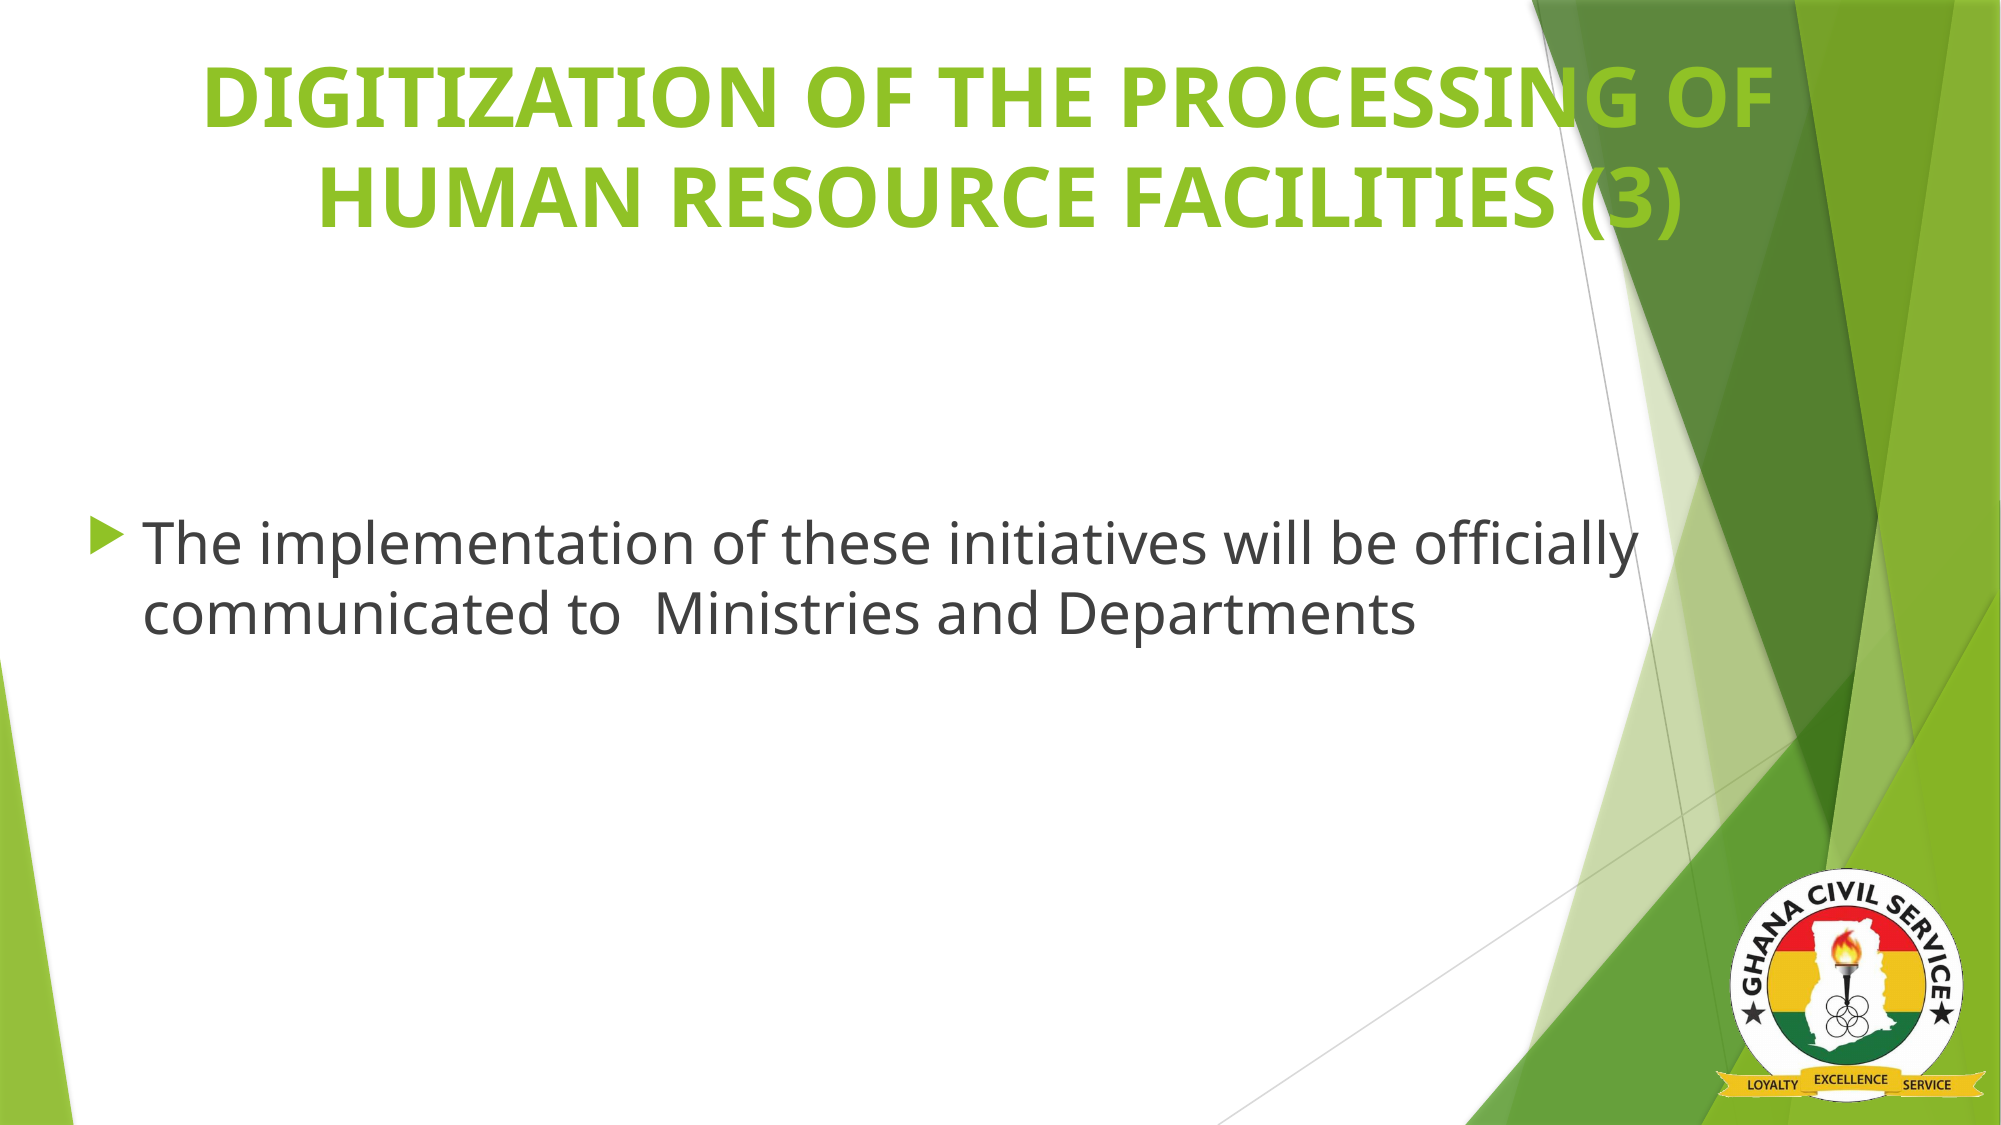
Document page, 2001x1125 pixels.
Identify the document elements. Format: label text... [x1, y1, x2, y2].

list The implementation of these initiatives will be officially communicated to Ministries and Departments [71, 317, 1698, 1125]
picture [1698, 813, 2001, 1125]
title DIGITIZATION OF THE PROCESSING OF HUMAN RESOURCE FACILITIES (3) [0, 36, 2000, 205]
